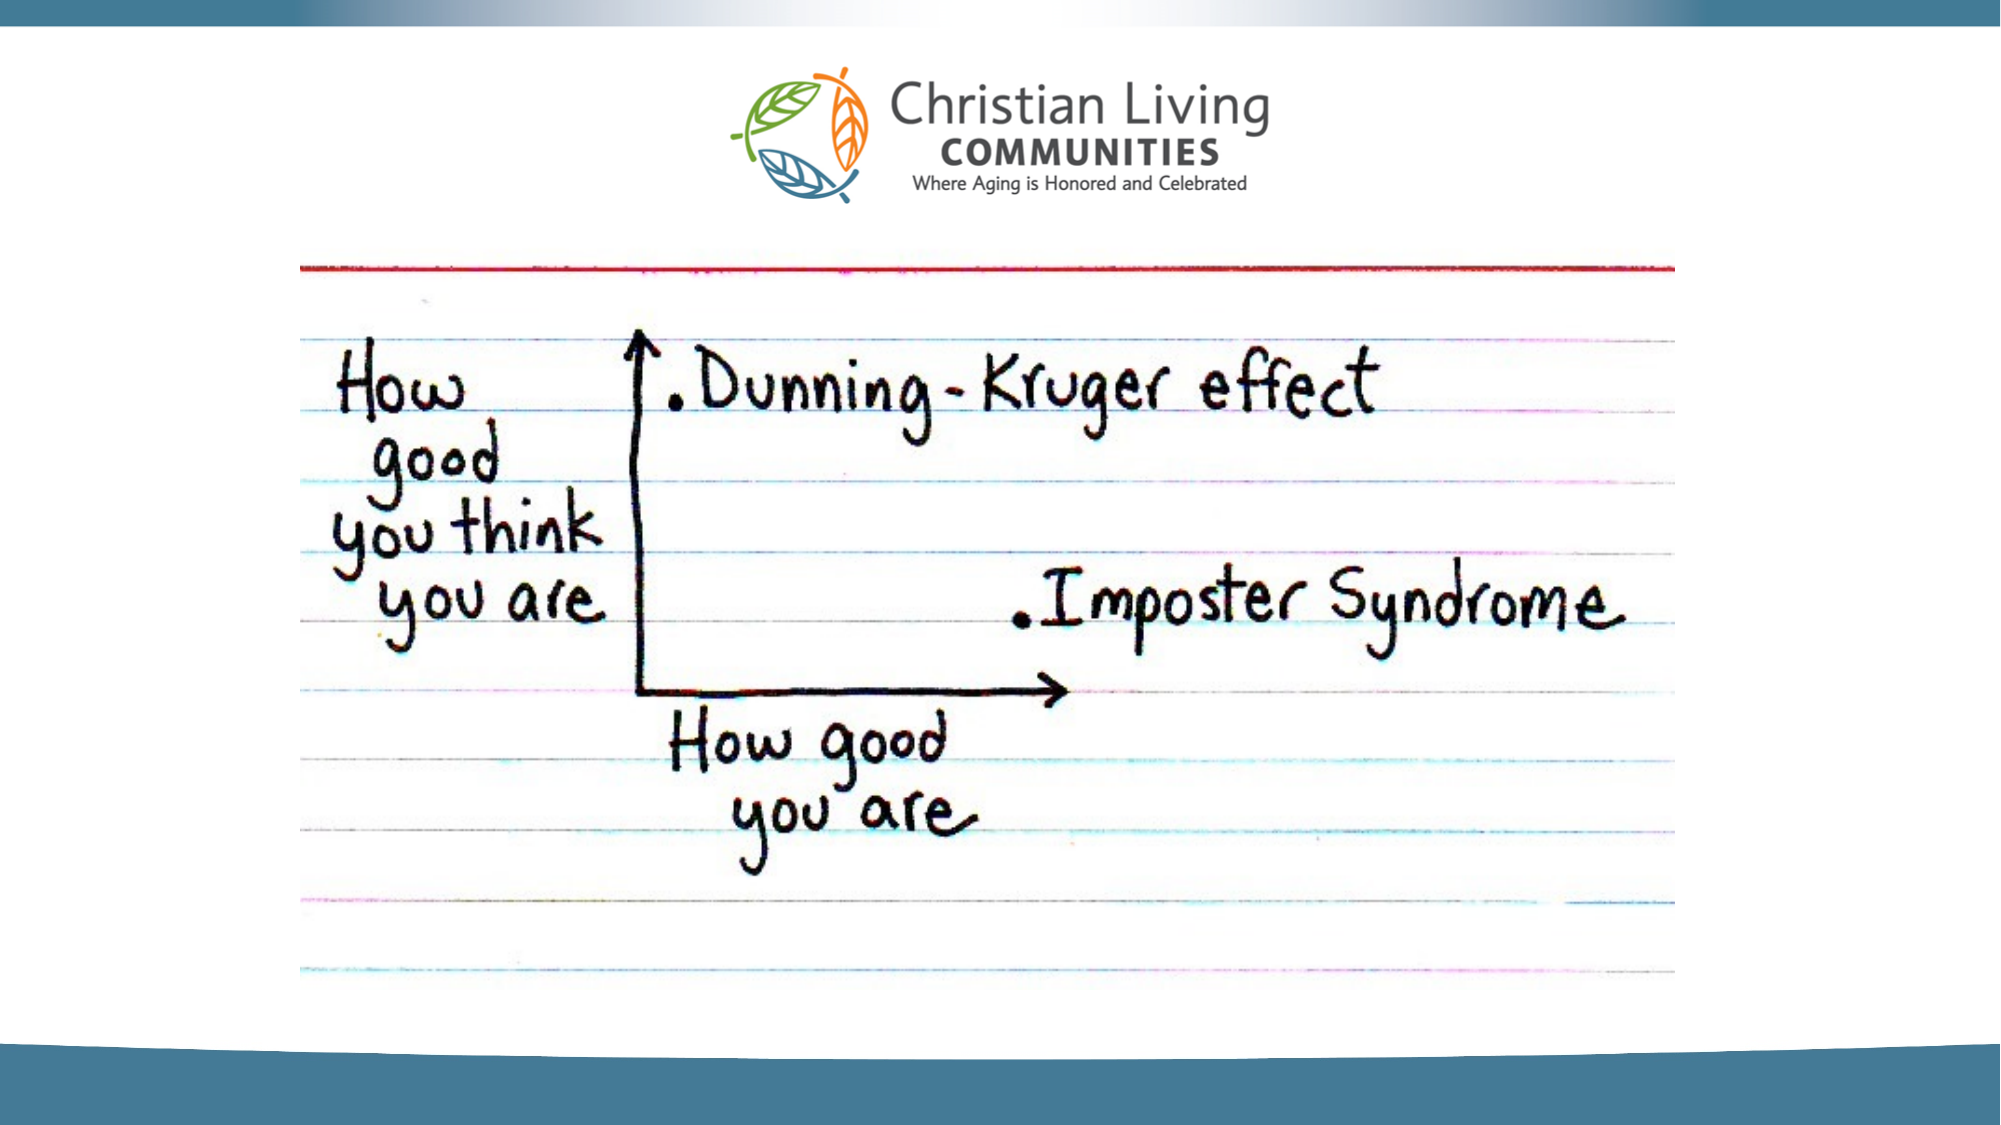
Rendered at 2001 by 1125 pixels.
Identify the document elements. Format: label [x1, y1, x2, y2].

picture [0, 0, 2001, 204]
picture [0, 1018, 2000, 1125]
picture [299, 232, 1676, 991]
